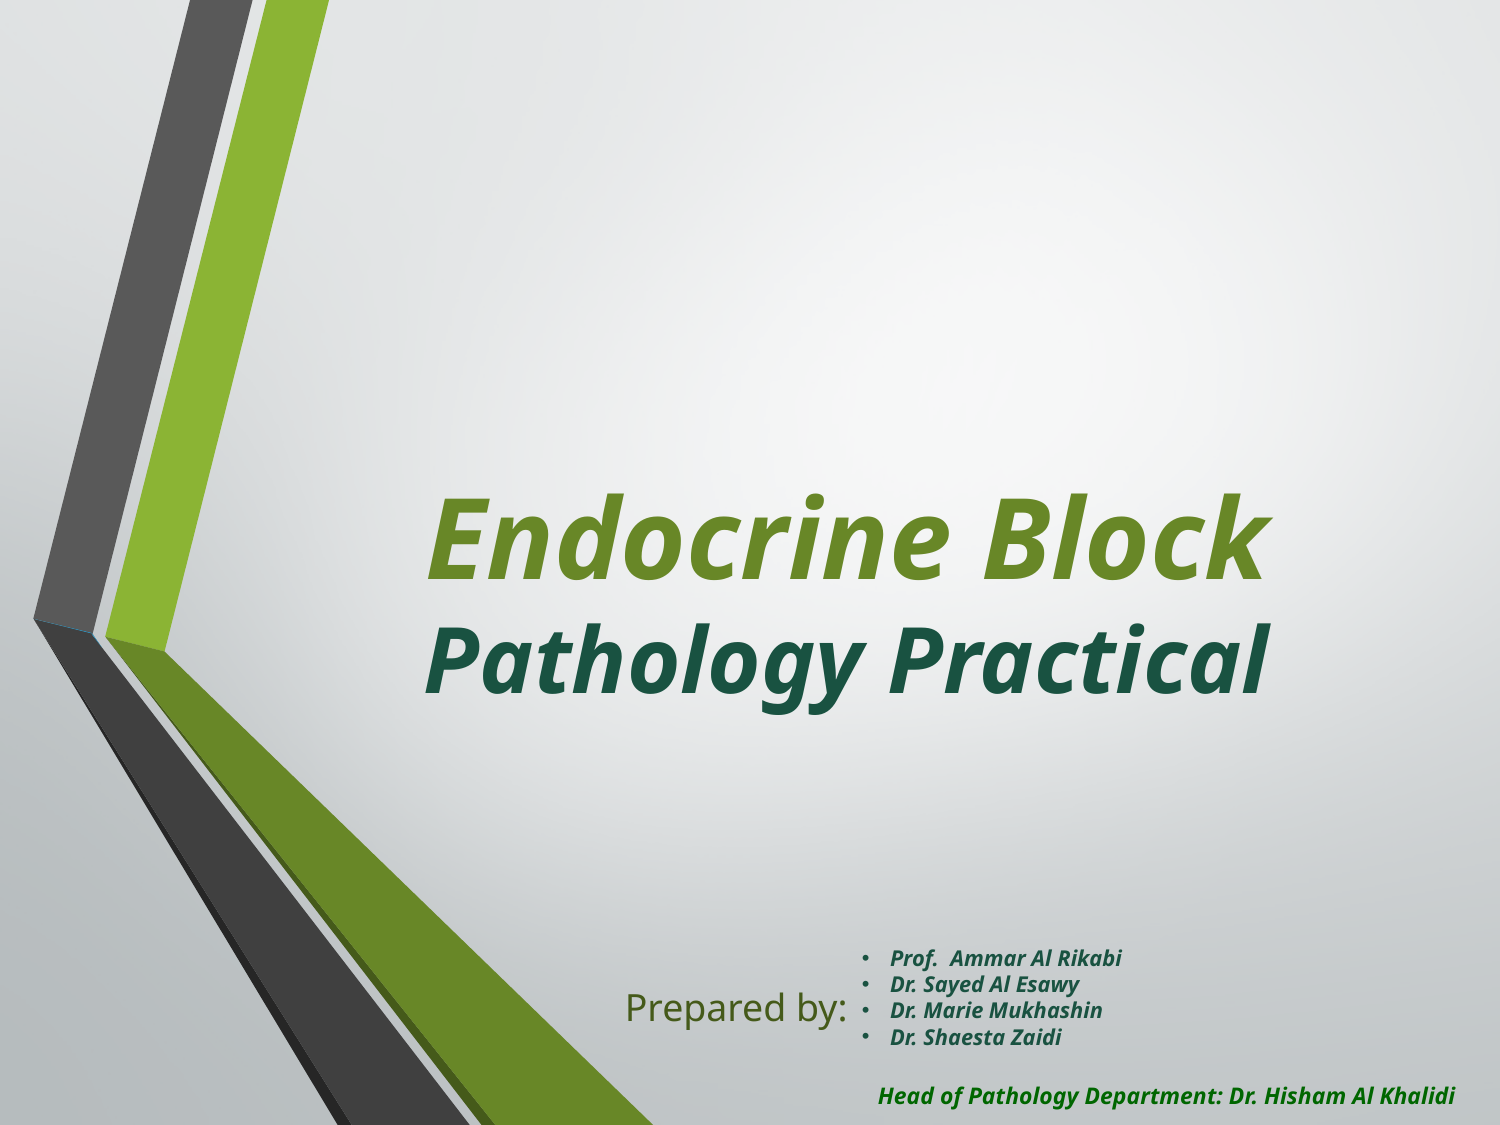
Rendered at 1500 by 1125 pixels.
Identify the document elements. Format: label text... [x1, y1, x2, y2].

text_box Prepared by: [584, 976, 847, 1037]
title Endocrine Block Pathology Practical [329, 408, 1366, 720]
text_box Prof. Ammar Al Rikabi Dr. Sayed Al Esawy Dr. Marie Mukhashin Dr. Shaesta Zaidi [847, 937, 1155, 1057]
text_box Head of Pathology Department: Dr. Hisham Al Khalidi [832, 1074, 1471, 1117]
